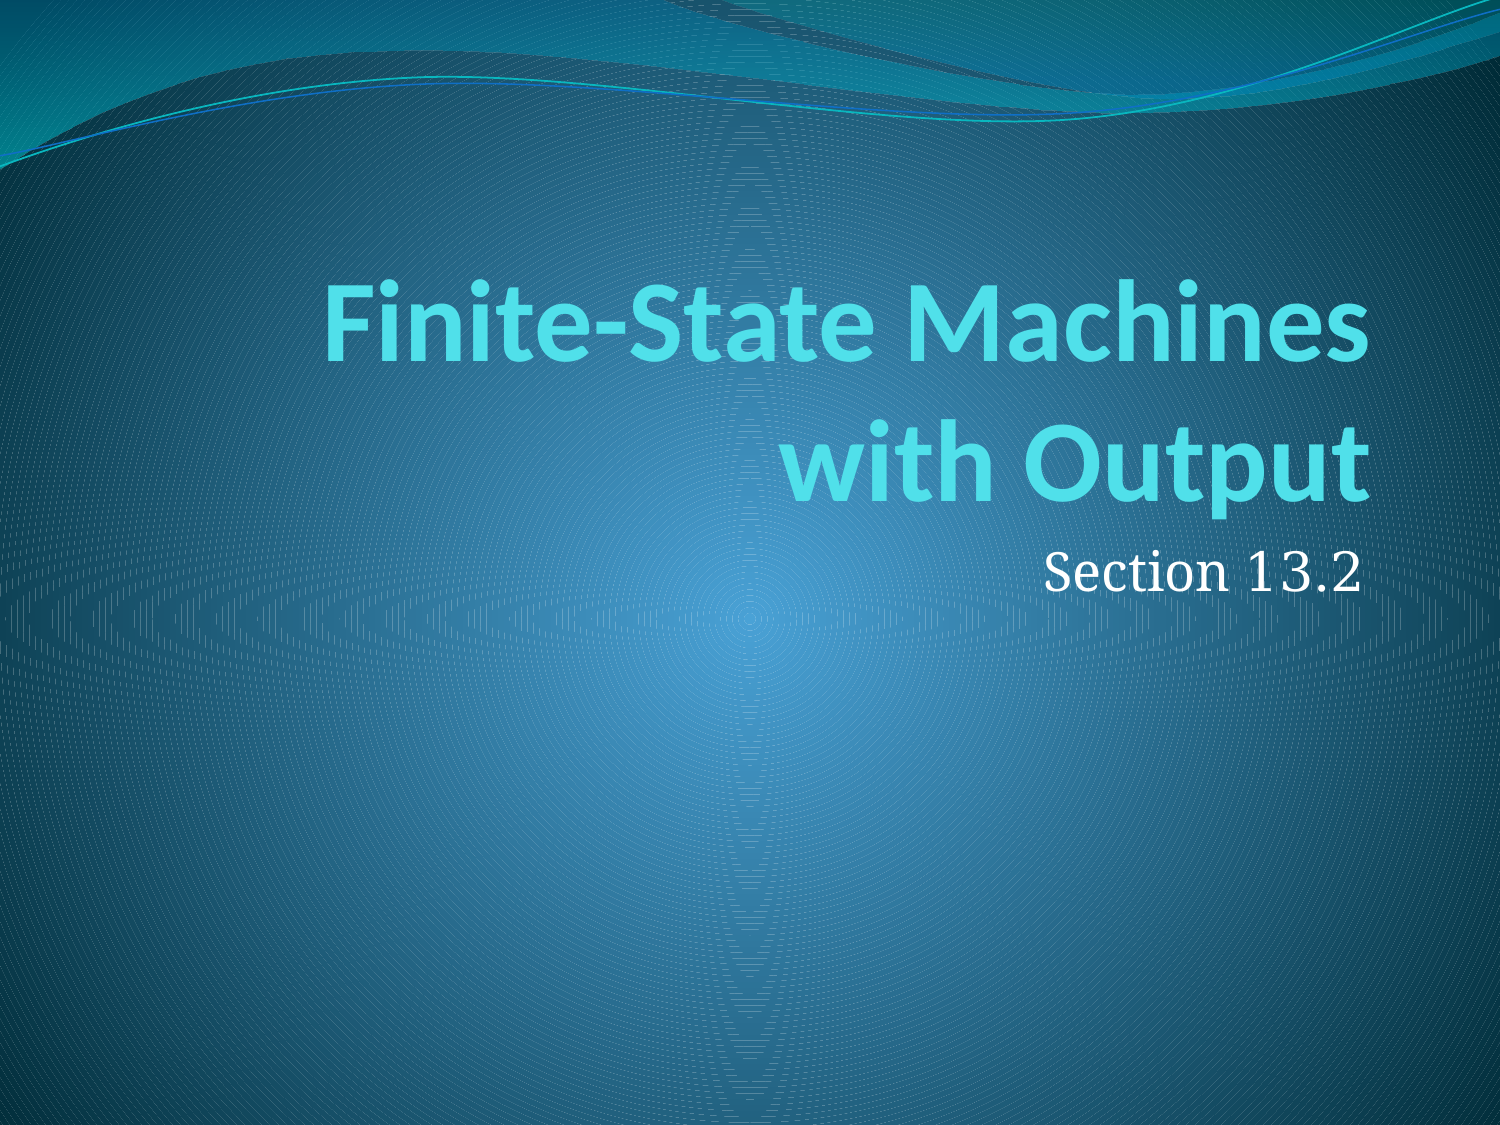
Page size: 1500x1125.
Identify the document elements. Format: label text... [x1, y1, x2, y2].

subtitle Section 13.2 [87, 529, 1376, 818]
title Finite-State Machines with Output [87, 224, 1376, 525]
